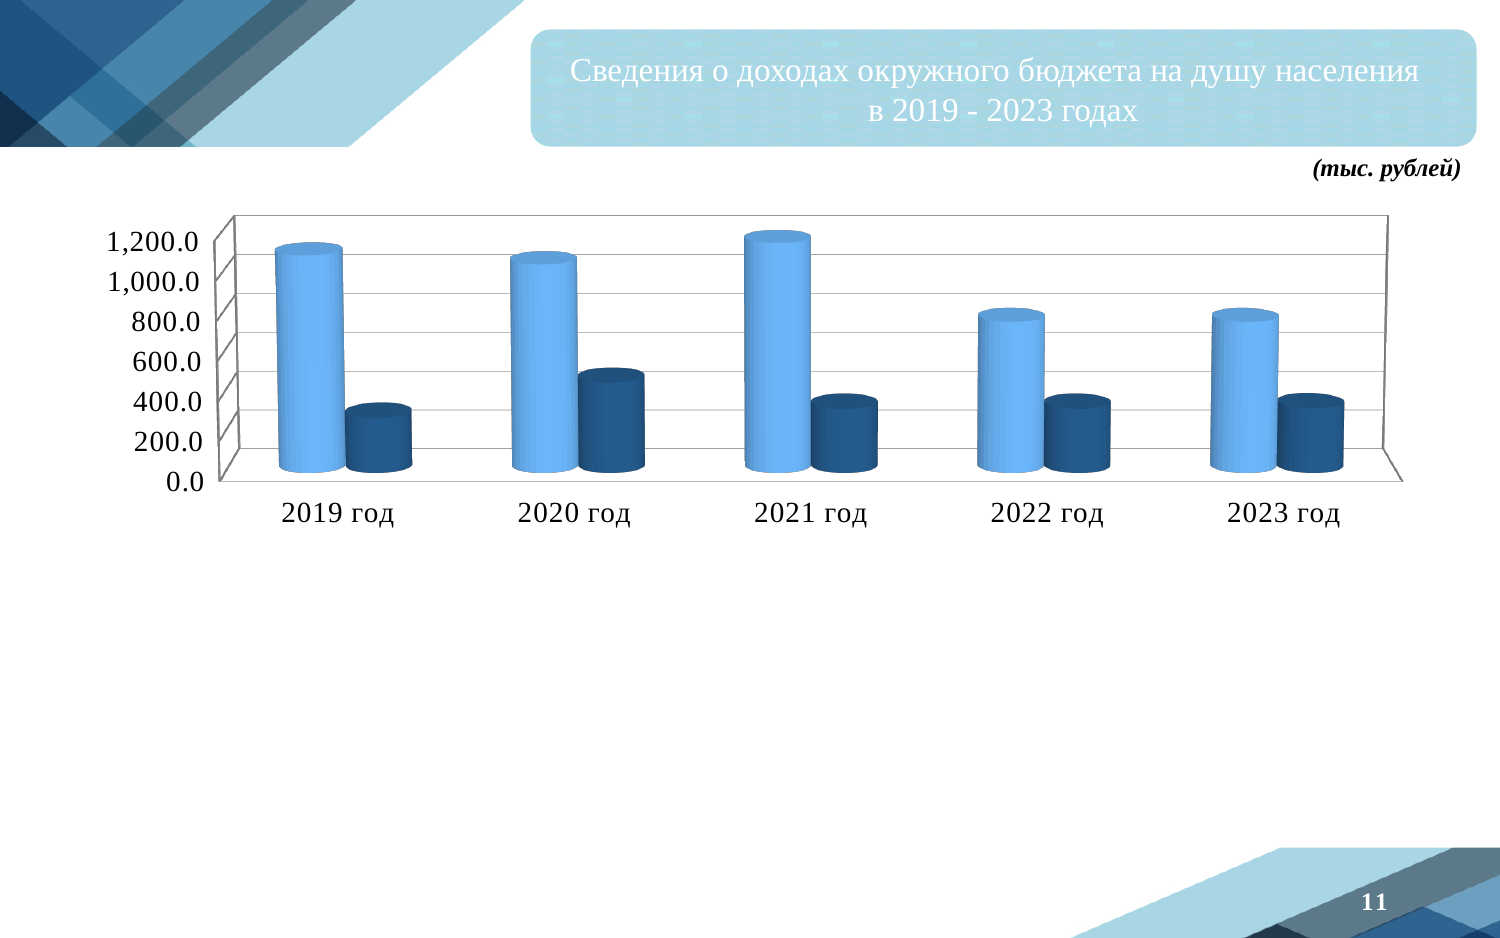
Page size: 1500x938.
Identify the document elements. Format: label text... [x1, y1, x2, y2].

text_box (тыс. рублей) [1181, 143, 1477, 189]
slide_number 11 [1065, 887, 1403, 926]
chart [17, 189, 1477, 887]
text_box Сведения о доходах окружного бюджета на душу населения в 2019 - 2023 годах [529, 28, 1478, 148]
picture [0, 0, 1500, 938]
